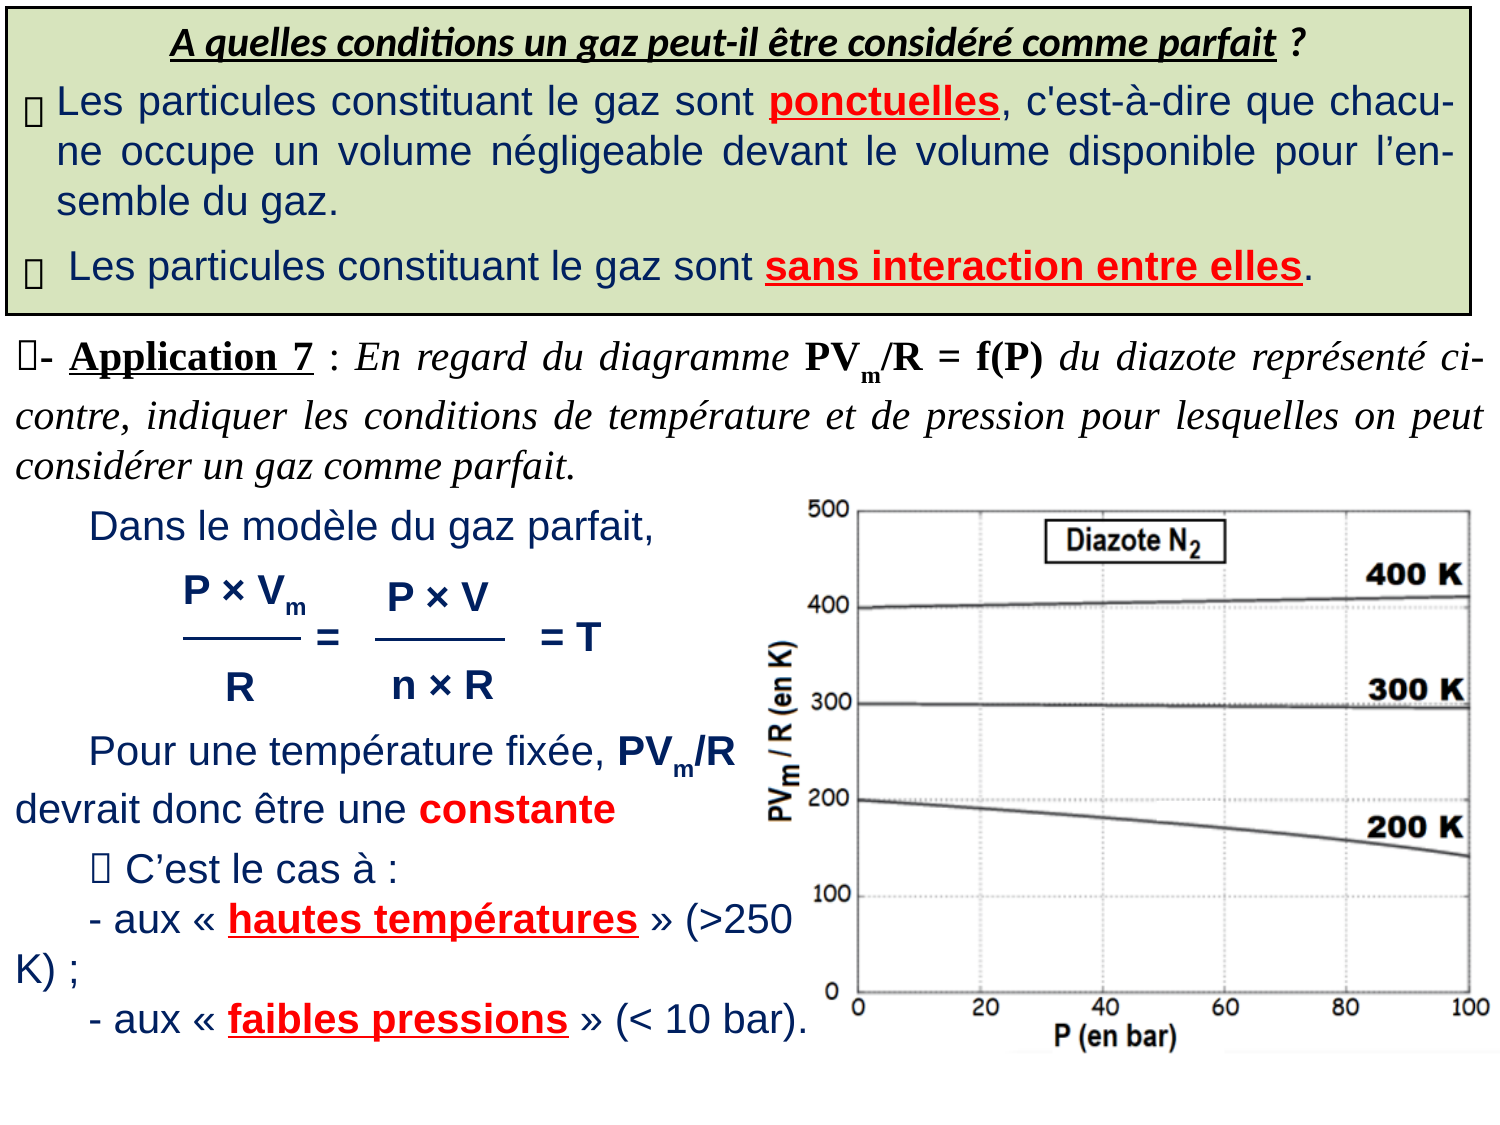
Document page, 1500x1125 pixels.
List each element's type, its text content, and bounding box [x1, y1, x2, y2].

text_box Dans le modèle du gaz parfait, [0, 496, 739, 551]
text_box  C’est le cas à : - aux « hautes températures » (>250 K) ; - aux « faibles pressions » (< 10 bar). [0, 834, 744, 1049]
text_box Pour une température fixée, PVm/R devrait donc être une constante [0, 716, 744, 834]
text_box P × Vm [168, 555, 322, 628]
text_box = [301, 602, 361, 668]
text_box R [210, 652, 271, 716]
text_box A quelles conditions un gaz peut-il être considéré comme parfait ?   [6, 75, 1471, 315]
text_box Les particules constituant le gaz sont ponctuelles, c'est-à-dire que chacu-ne occupe un volume négligeable devant le volume disponible pour l’en-semble du gaz. [41, 75, 1471, 224]
text_box [0, 0, 1500, 75]
text_box Les particules constituant le gaz sont sans interaction entre elles. [53, 231, 1447, 319]
text_box = T [525, 602, 680, 668]
picture [749, 491, 1500, 1067]
text_box - Application 7 : En regard du diagramme PVm/R = f(P) du diazote représenté ci-contre, indiquer les conditions de température et de pression pour lesquelles on peut considérer un gaz comme parfait. [0, 321, 1500, 496]
text_box n × R [376, 650, 510, 716]
text_box P × V [372, 562, 505, 627]
